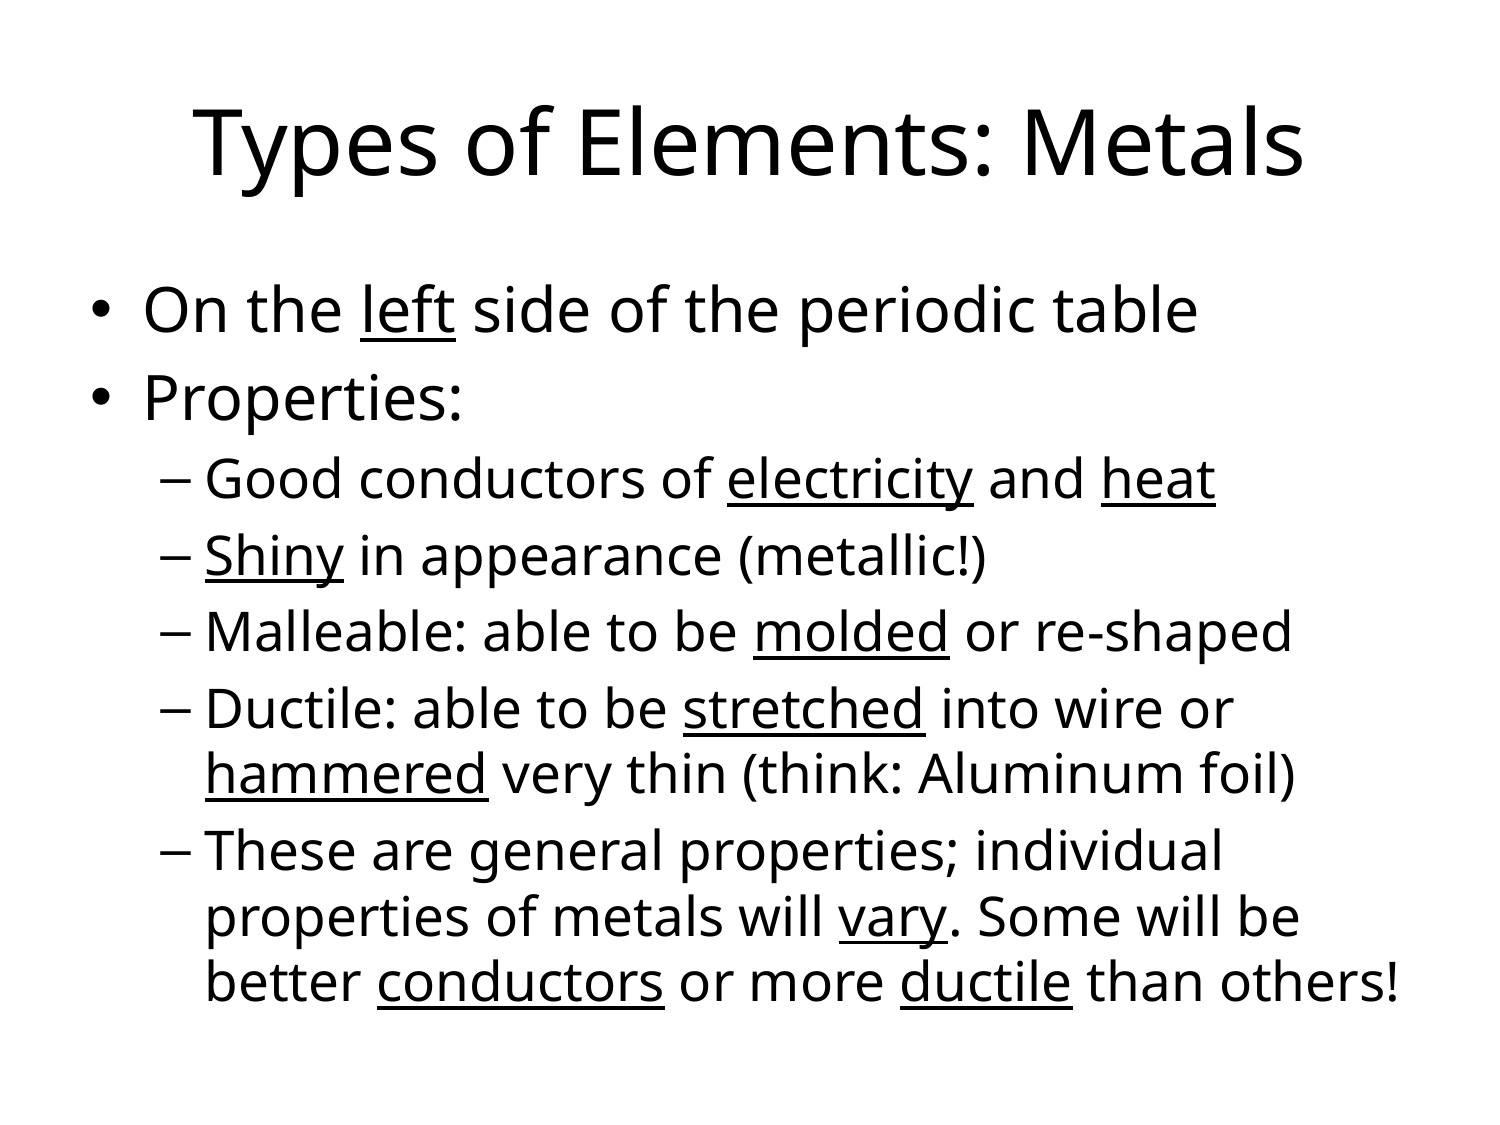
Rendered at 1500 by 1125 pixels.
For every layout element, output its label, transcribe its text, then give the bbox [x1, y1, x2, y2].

list On the left side of the periodic table Properties: Good conductors of electricity and heat Shiny in appearance (metallic!) Malleable: able to be molded or re-shaped Ductile: able to be stretched into wire or hammered very thin (think: Aluminum foil) These are general properties; individual properties of metals will vary. Some will be better conductors or more ductile than others! [74, 262, 1426, 1076]
title Types of Elements: Metals [74, 44, 1426, 233]
